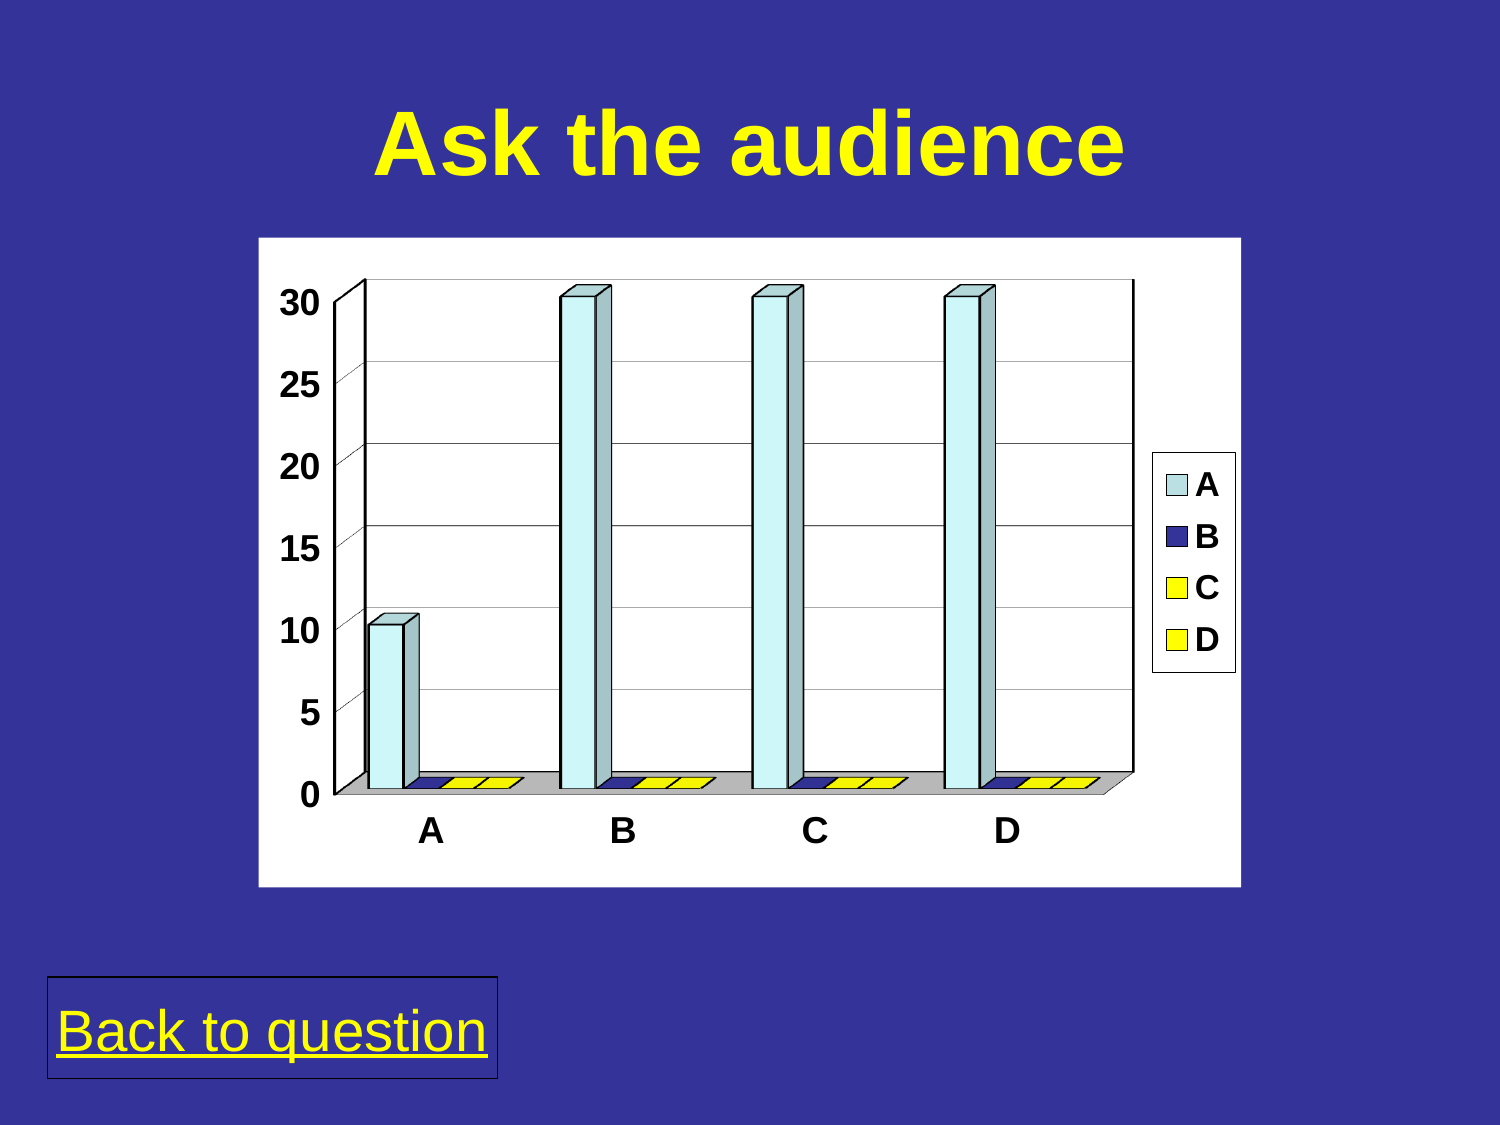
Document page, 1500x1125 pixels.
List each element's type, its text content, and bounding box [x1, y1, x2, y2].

title Ask the audience [75, 45, 1425, 233]
text_box Back to question [47, 977, 498, 1079]
chart [258, 237, 1242, 888]
